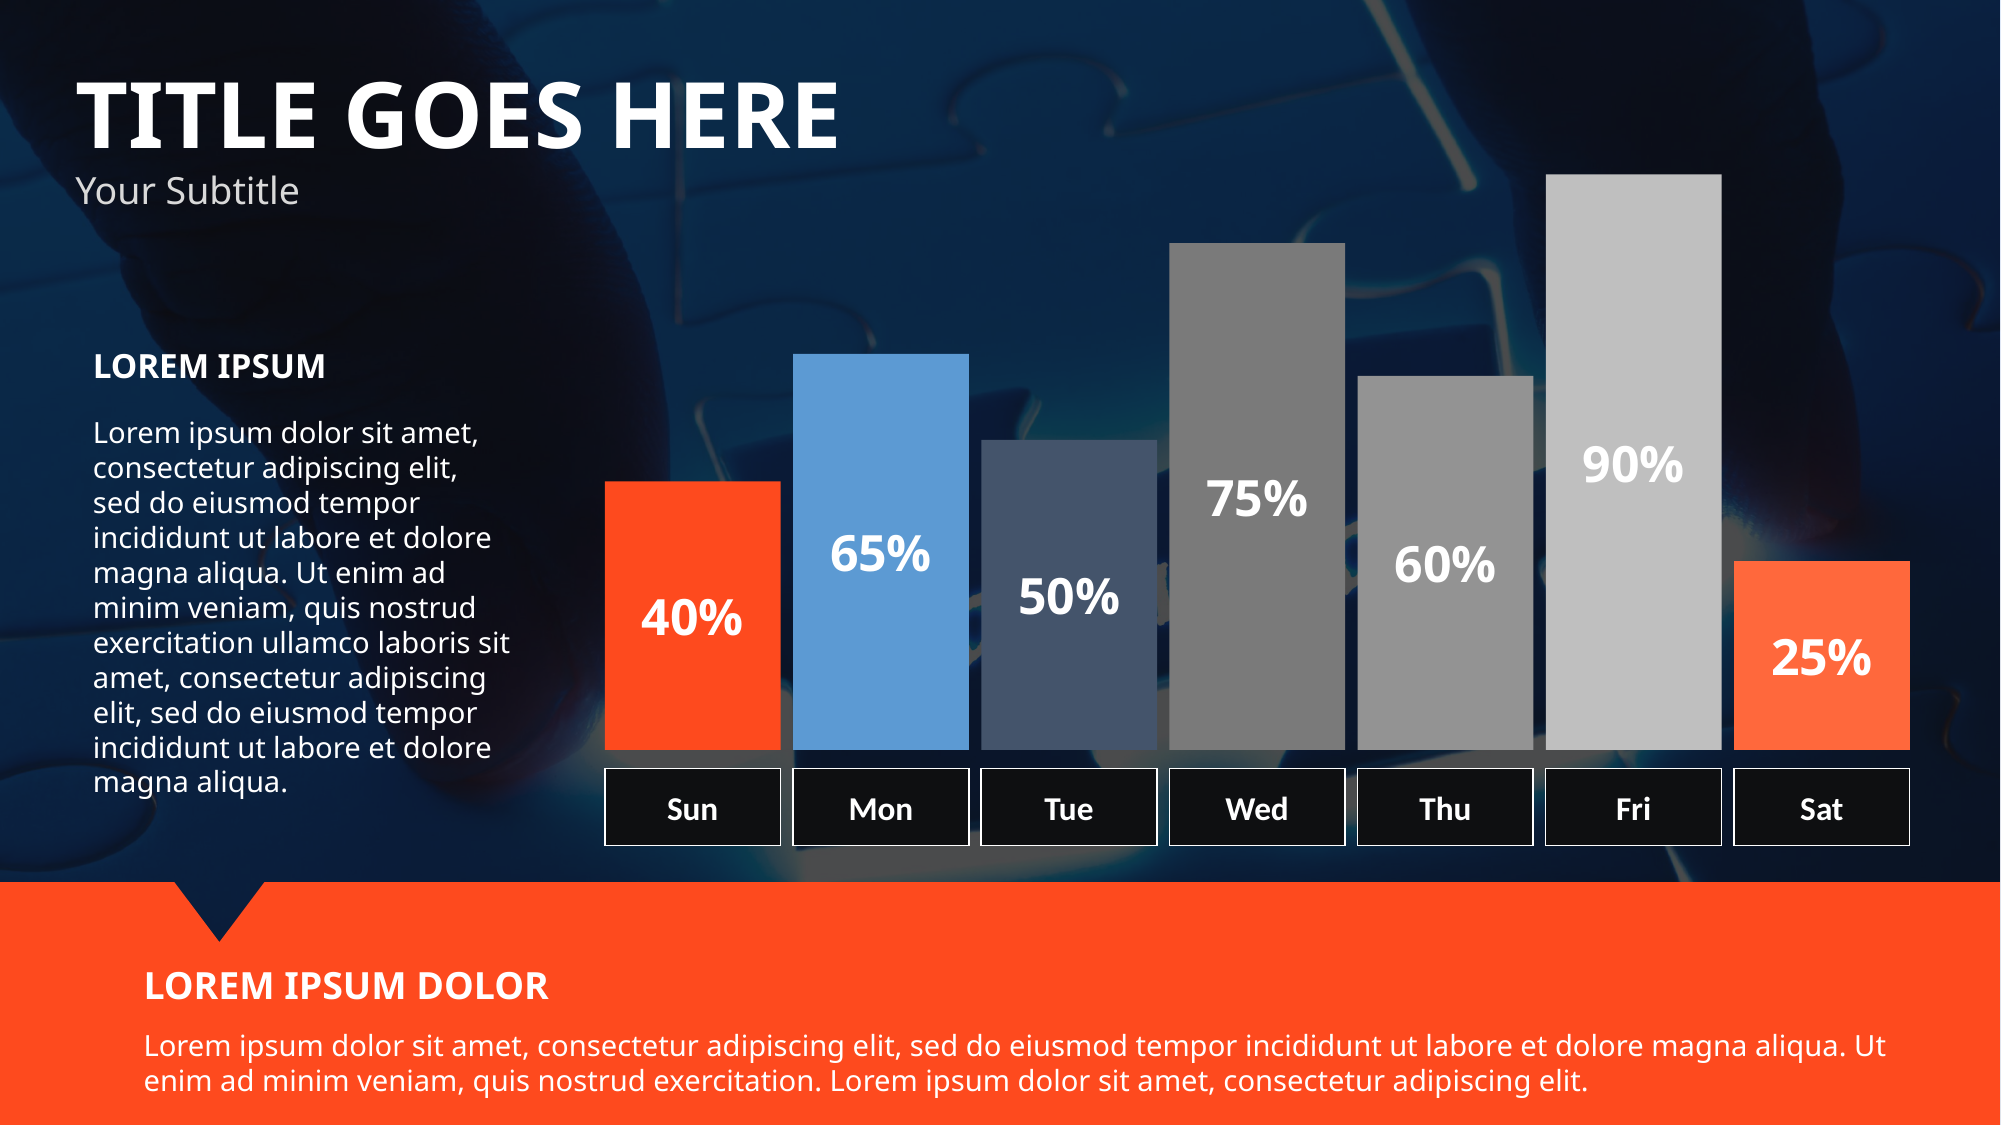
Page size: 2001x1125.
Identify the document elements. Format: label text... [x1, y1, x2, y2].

text_box 60% [1357, 375, 1534, 750]
text_box Wed [1169, 768, 1346, 846]
text_box Sat [1733, 768, 1910, 846]
text_box LOREM IPSUM Lorem ipsum dolor sit amet, consectetur adipiscing elit, sed do eiusmod tempor incididunt ut labore et dolore magna aliqua. Ut enim ad minim veniam, quis nostrud exercitation ullamco laboris sit amet, consectetur adipiscing elit, sed do eiusmod tempor incididunt ut labore et dolore magna aliqua. [78, 337, 529, 807]
text_box 75% [1169, 243, 1346, 750]
text_box Thu [1357, 768, 1534, 846]
text_box 25% [1734, 561, 1910, 750]
text_box LOREM IPSUM DOLOR Lorem ipsum dolor sit amet, consectetur adipiscing elit, sed do eiusmod tempor incididunt ut labore et dolore magna aliqua. Ut enim ad minim veniam, quis nostrud exercitation. Lorem ipsum dolor sit amet, consectetur adipiscing elit. [128, 954, 1940, 1105]
text_box [0, 881, 2000, 1125]
text_box 65% [793, 353, 969, 750]
text_box Sun [604, 768, 781, 846]
text_box 90% [1545, 174, 1722, 750]
text_box Tue [981, 768, 1157, 846]
text_box 40% [604, 481, 781, 750]
text_box Mon [792, 768, 969, 846]
text_box TITLE GOES HERE Your Subtitle [60, 49, 1036, 220]
text_box 50% [981, 439, 1158, 750]
text_box Fri [1545, 768, 1722, 846]
